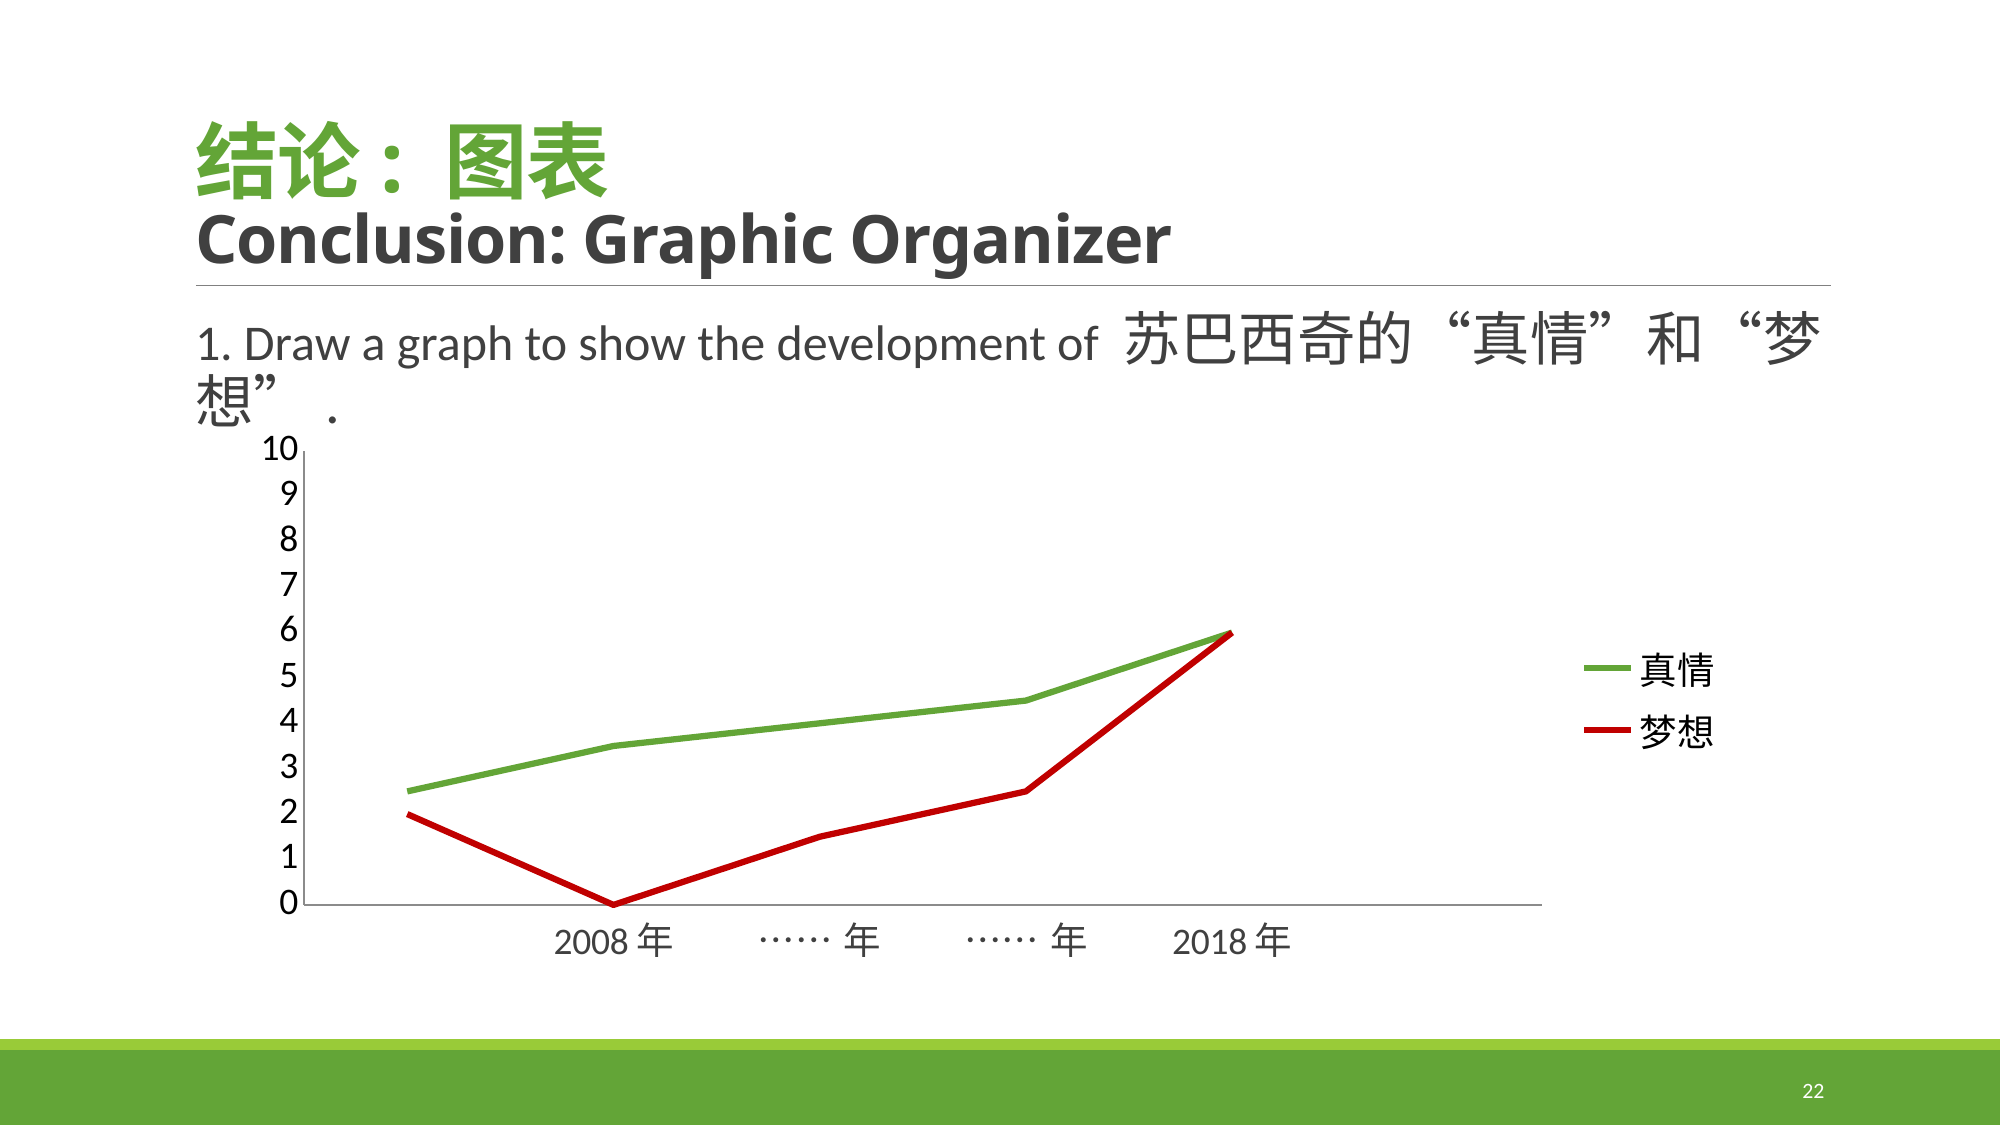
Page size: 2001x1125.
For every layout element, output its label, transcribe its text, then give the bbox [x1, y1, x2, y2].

slide_number 22 [1624, 1059, 1840, 1120]
title 结论: 图表 Conclusion: Graphic Organizer [180, 47, 1830, 285]
chart [229, 420, 1740, 978]
list 1. Draw a graph to show the development of 苏巴西奇的“真情”和“梦想”. [180, 302, 1918, 963]
